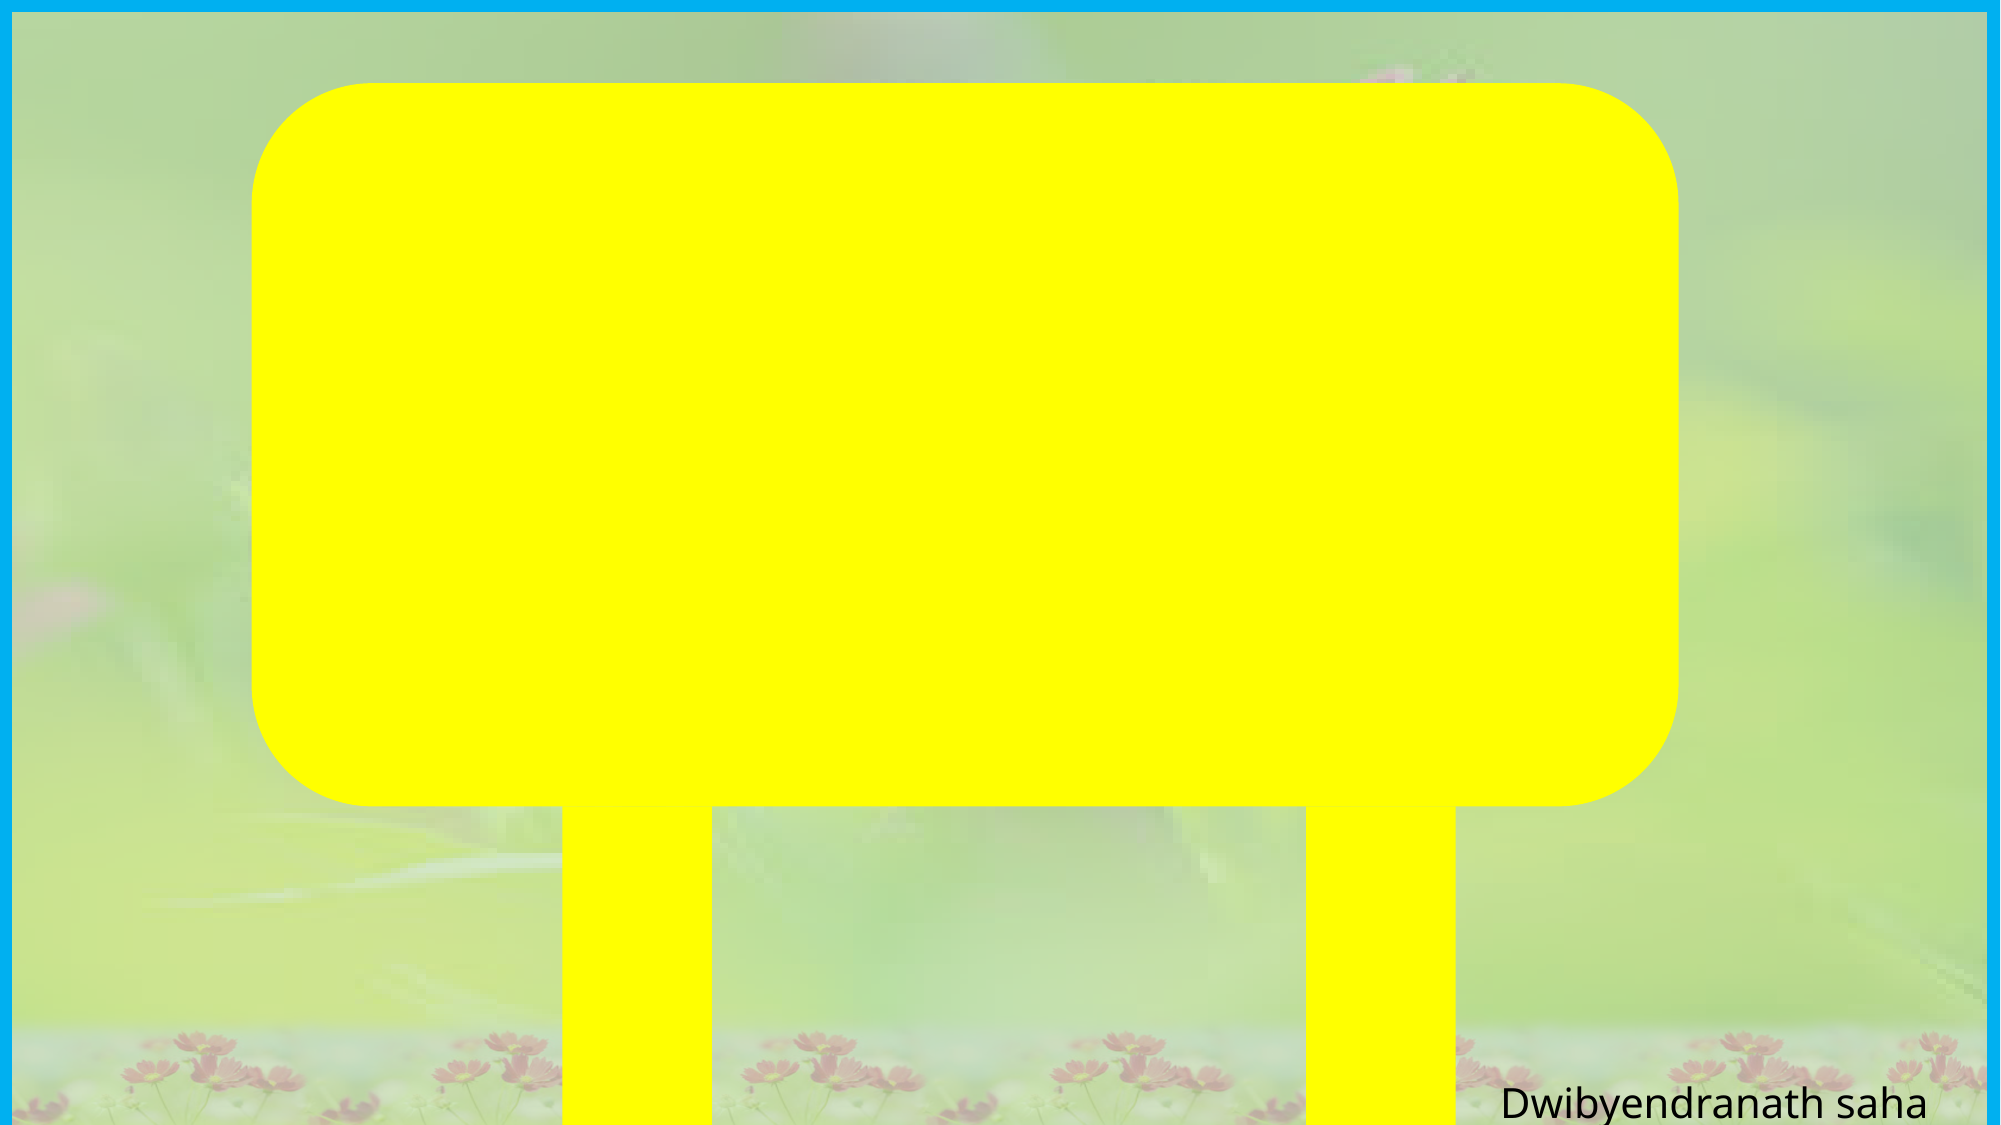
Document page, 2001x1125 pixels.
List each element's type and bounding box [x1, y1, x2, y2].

text_box [251, 83, 1679, 1125]
